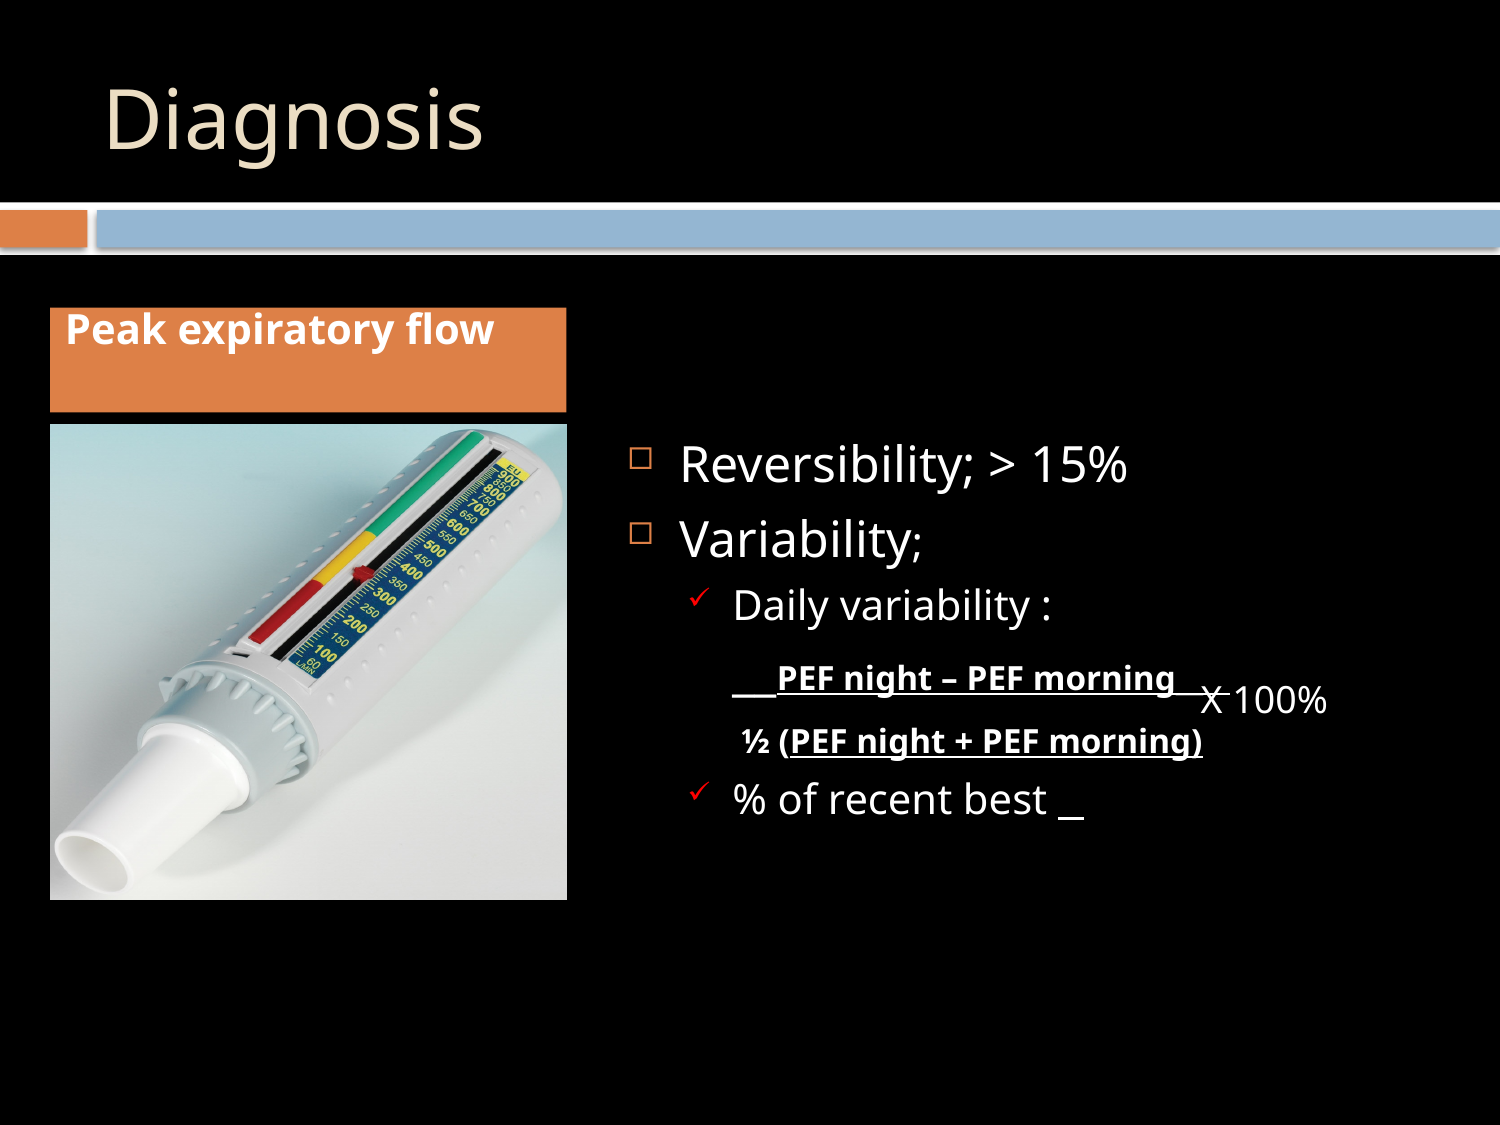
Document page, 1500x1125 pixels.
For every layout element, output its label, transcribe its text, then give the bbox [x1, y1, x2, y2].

title Diagnosis [87, 44, 1425, 188]
text_box X 100% [1185, 669, 1364, 729]
picture [49, 424, 567, 901]
list Peak expiratory flow [50, 307, 567, 413]
list Reversibility; > 15% Variability; Daily variability : __PEF night – PEF morning__ ½ (PEF night + PEF morning) % of recent best [612, 425, 1450, 950]
